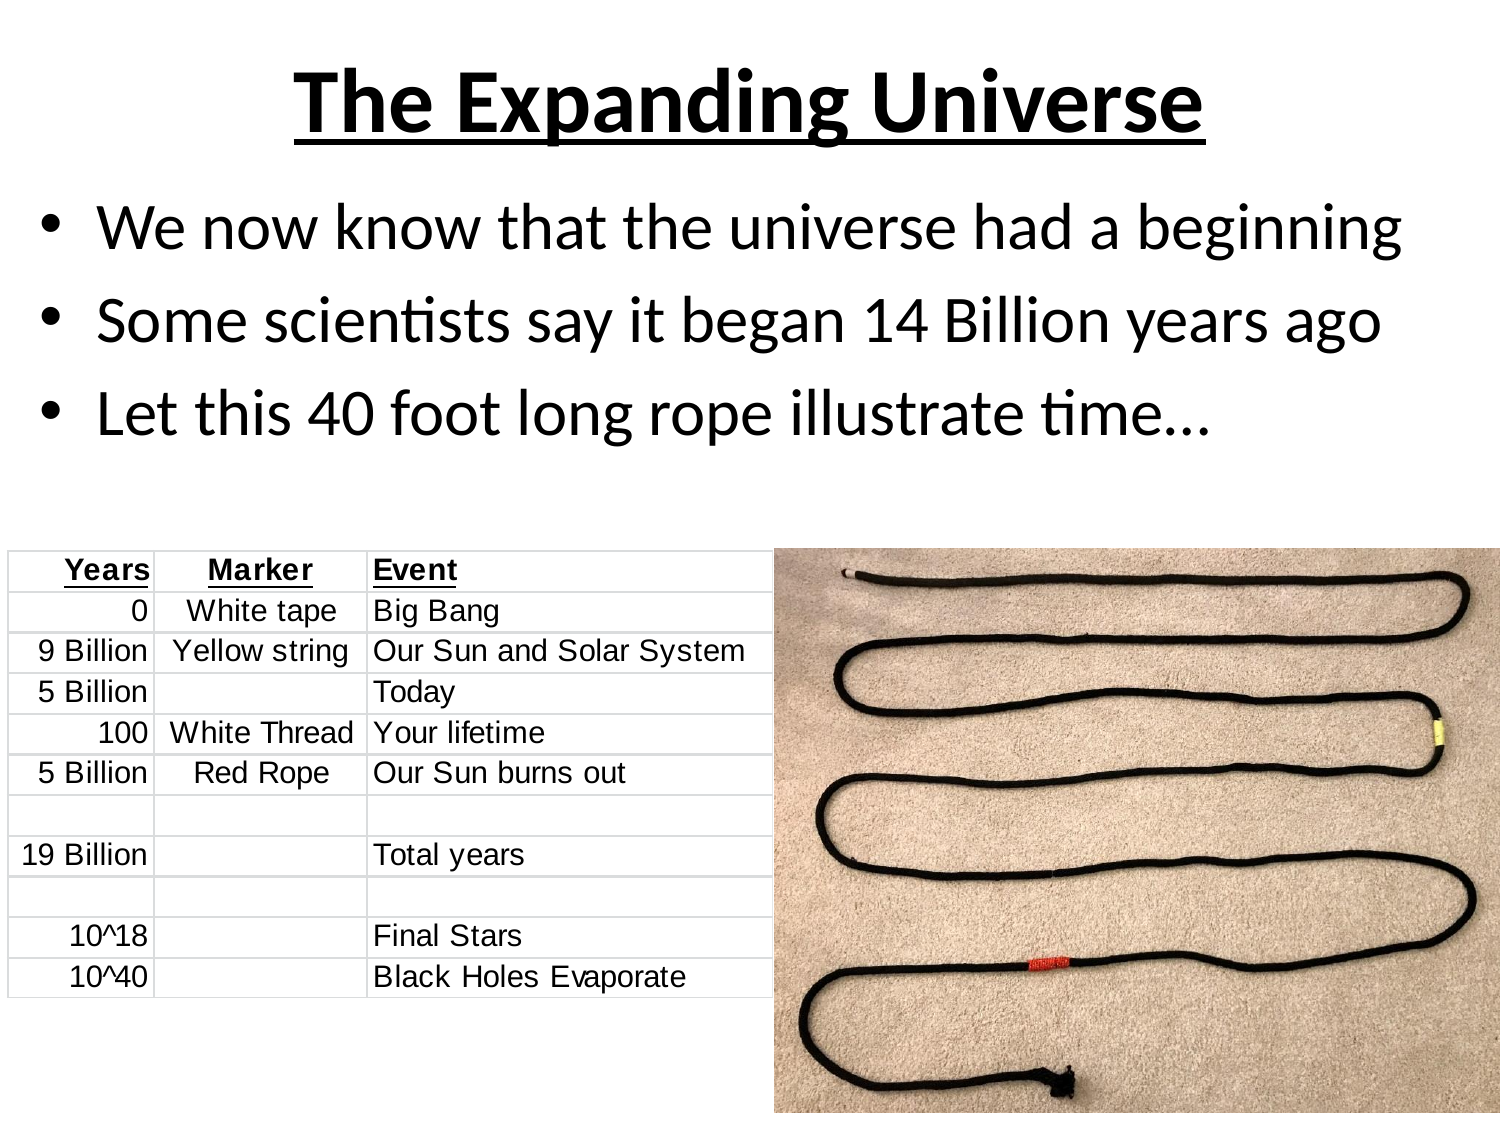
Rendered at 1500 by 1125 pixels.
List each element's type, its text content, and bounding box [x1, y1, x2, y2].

title The Expanding Universe [75, 12, 1425, 174]
picture [6, 548, 1500, 1113]
list We now know that the universe had a beginning Some scientists say it began 14 Billion years ago Let this 40 foot long rope illustrate time… [24, 174, 1488, 500]
